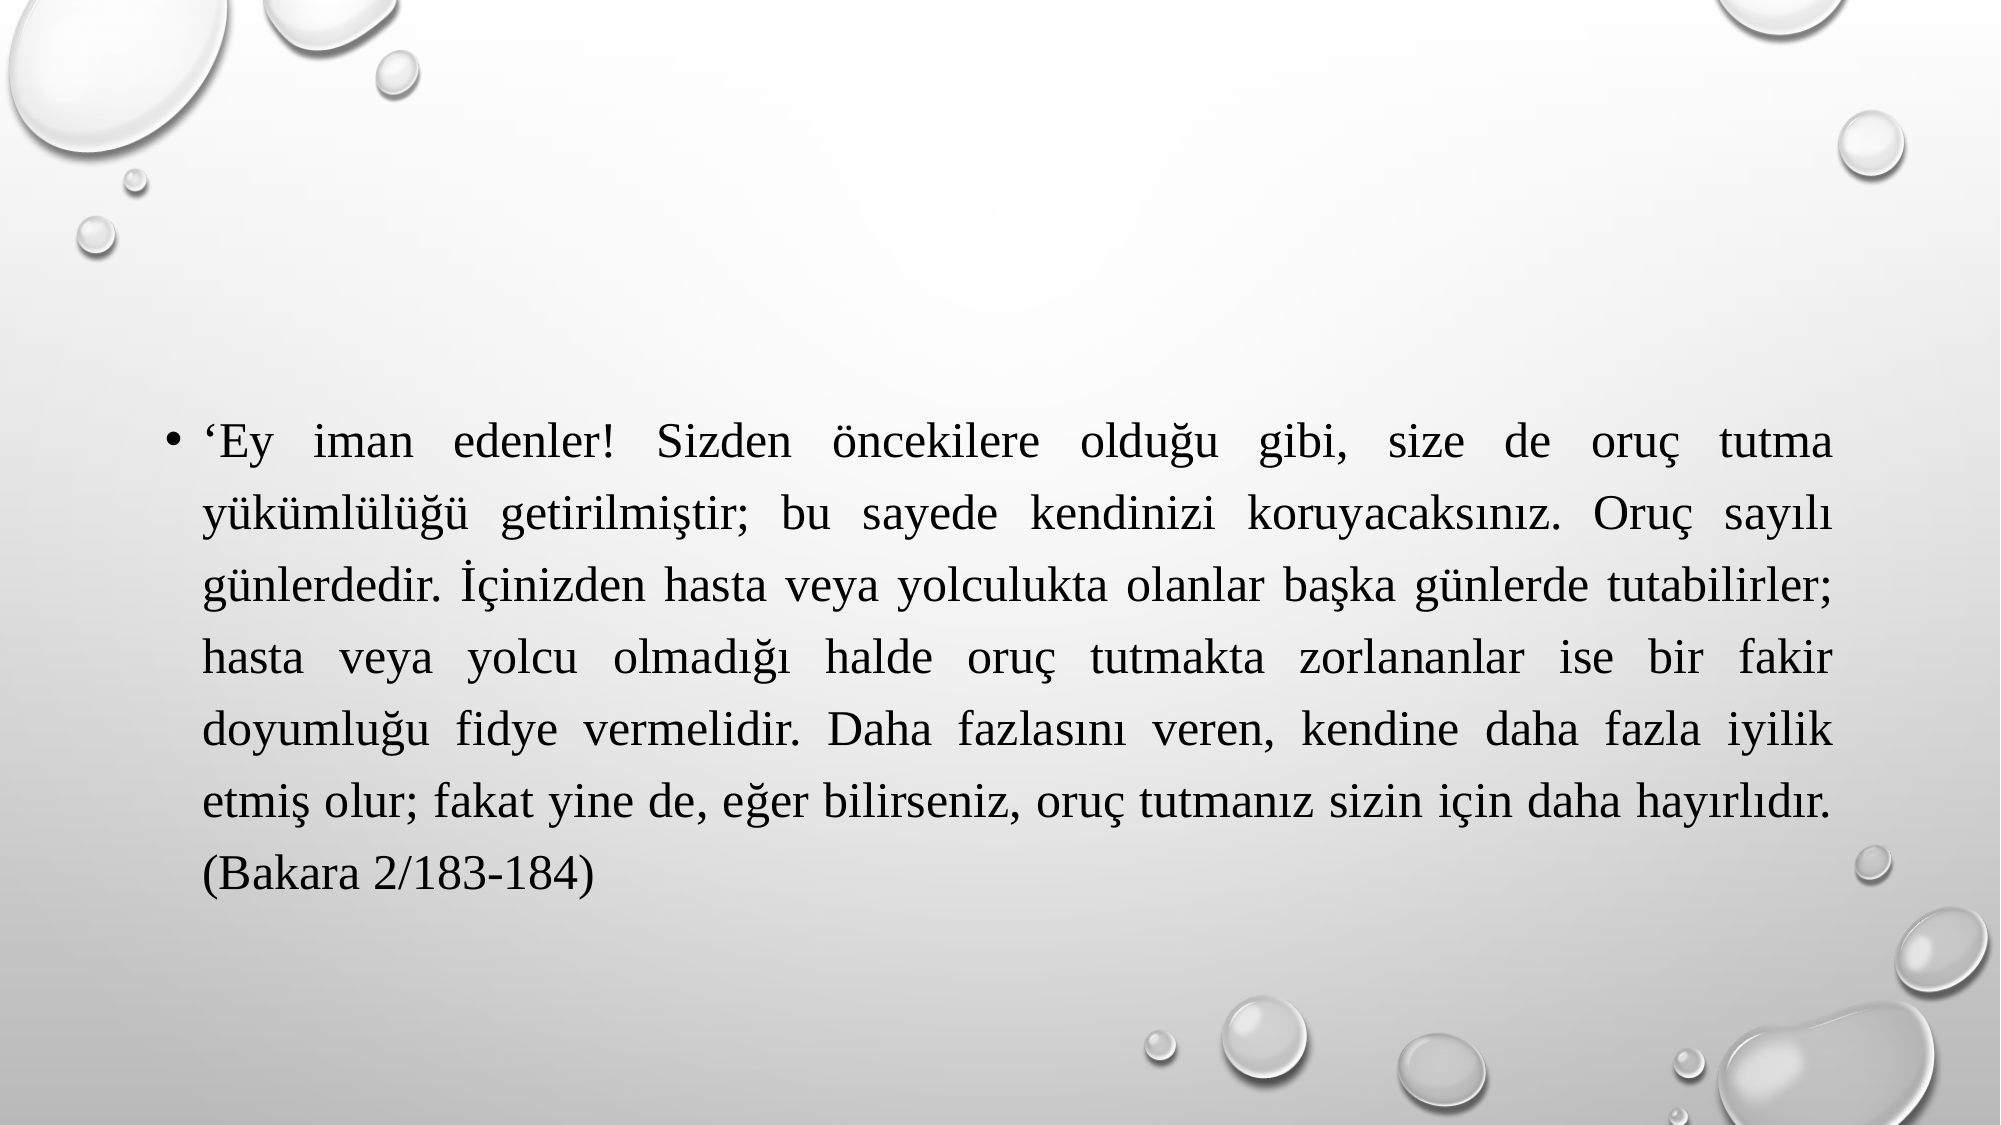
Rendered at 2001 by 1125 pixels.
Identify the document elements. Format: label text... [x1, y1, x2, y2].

list ‘Ey iman edenler! Sizden öncekilere olduğu gibi, size de oruç tutma yükümlülüğü getirilmiştir; bu sayede kendinizi koruyacaksınız. Oruç sayılı günlerdedir. İçinizden hasta veya yolculukta olanlar başka günlerde tutabilirler; hasta veya yolcu olmadığı halde oruç tutmakta zorlananlar ise bir fakir doyumluğu fidye vermelidir. Daha fazlasını veren, kendine daha fazla iyilik etmiş olur; fakat yine de, eğer bilirseniz, oruç tutmanız sizin için daha hayırlıdır. (Bakara 2/183-184) [149, 388, 1850, 950]
picture [0, 0, 2000, 1125]
